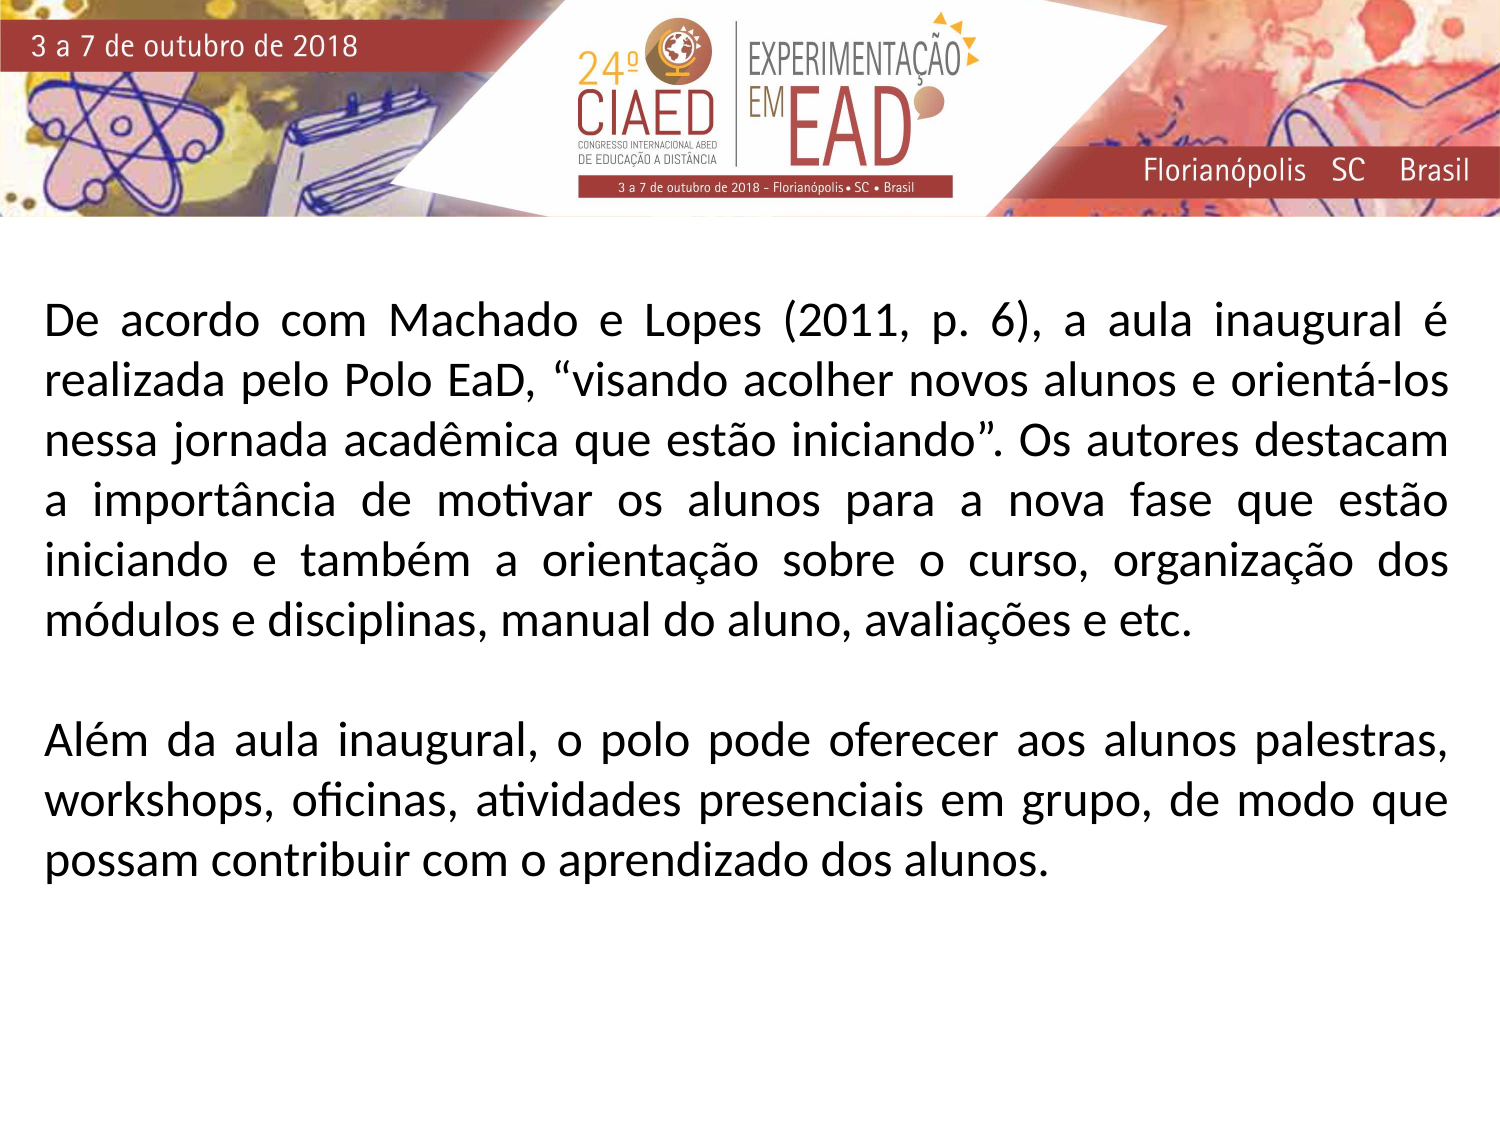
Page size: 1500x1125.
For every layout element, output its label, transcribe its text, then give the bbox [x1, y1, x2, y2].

text_box De acordo com Machado e Lopes (2011, p. 6), a aula inaugural é realizada pelo Polo EaD, “visando acolher novos alunos e orientá-los nessa jornada acadêmica que estão iniciando”. Os autores destacam a importância de motivar os alunos para a nova fase que estão iniciando e também a orientação sobre o curso, organização dos módulos e disciplinas, manual do aluno, avaliações e etc. Além da aula inaugural, o polo pode oferecer aos alunos palestras, workshops, oficinas, atividades presenciais em grupo, de modo que possam contribuir com o aprendizado dos alunos. [29, 278, 1465, 1014]
picture [0, 0, 1500, 217]
